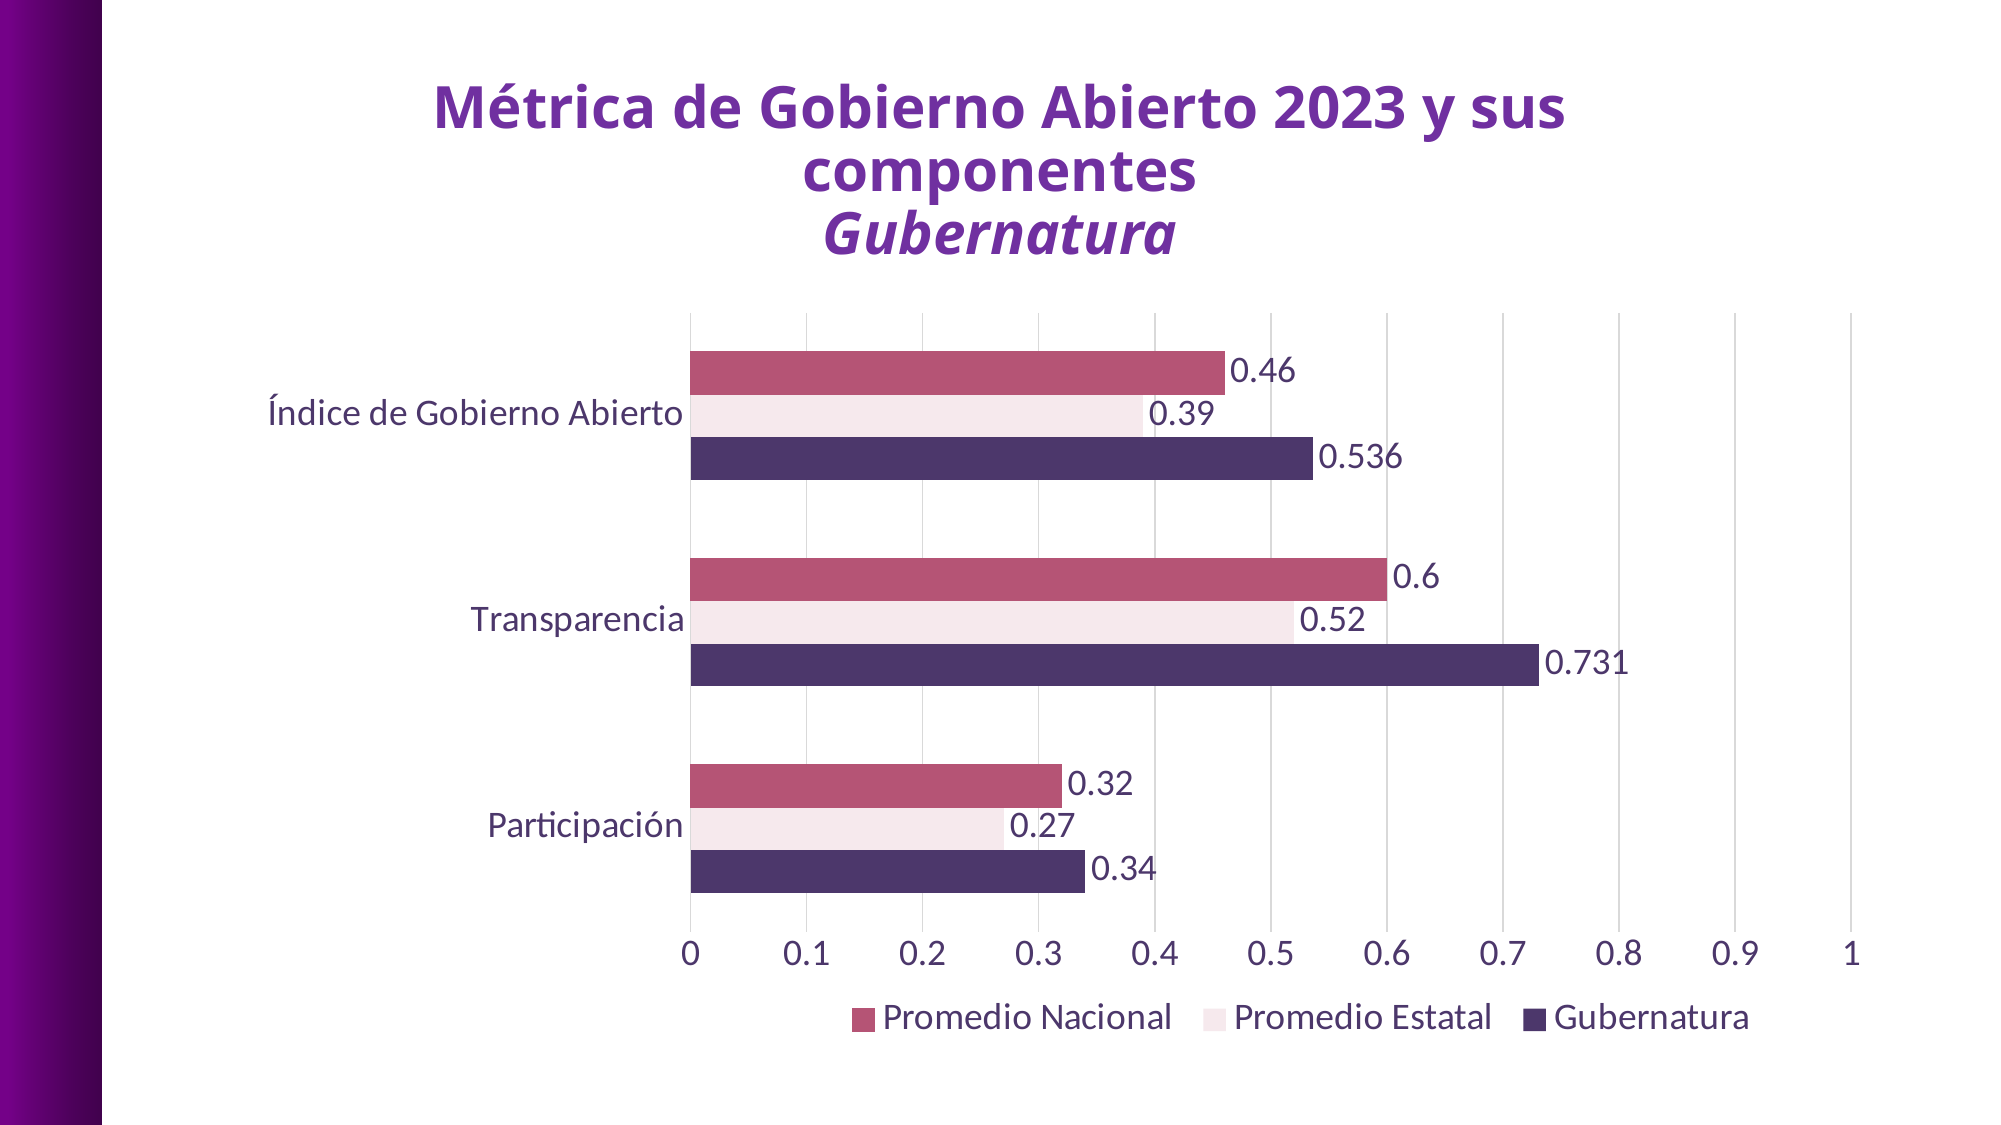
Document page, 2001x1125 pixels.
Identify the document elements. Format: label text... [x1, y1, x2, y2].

picture [0, 0, 102, 1125]
chart [234, 297, 1894, 1054]
text_box Métrica de Gobierno Abierto 2023 y sus componentes Gubernatura [297, 71, 1703, 227]
